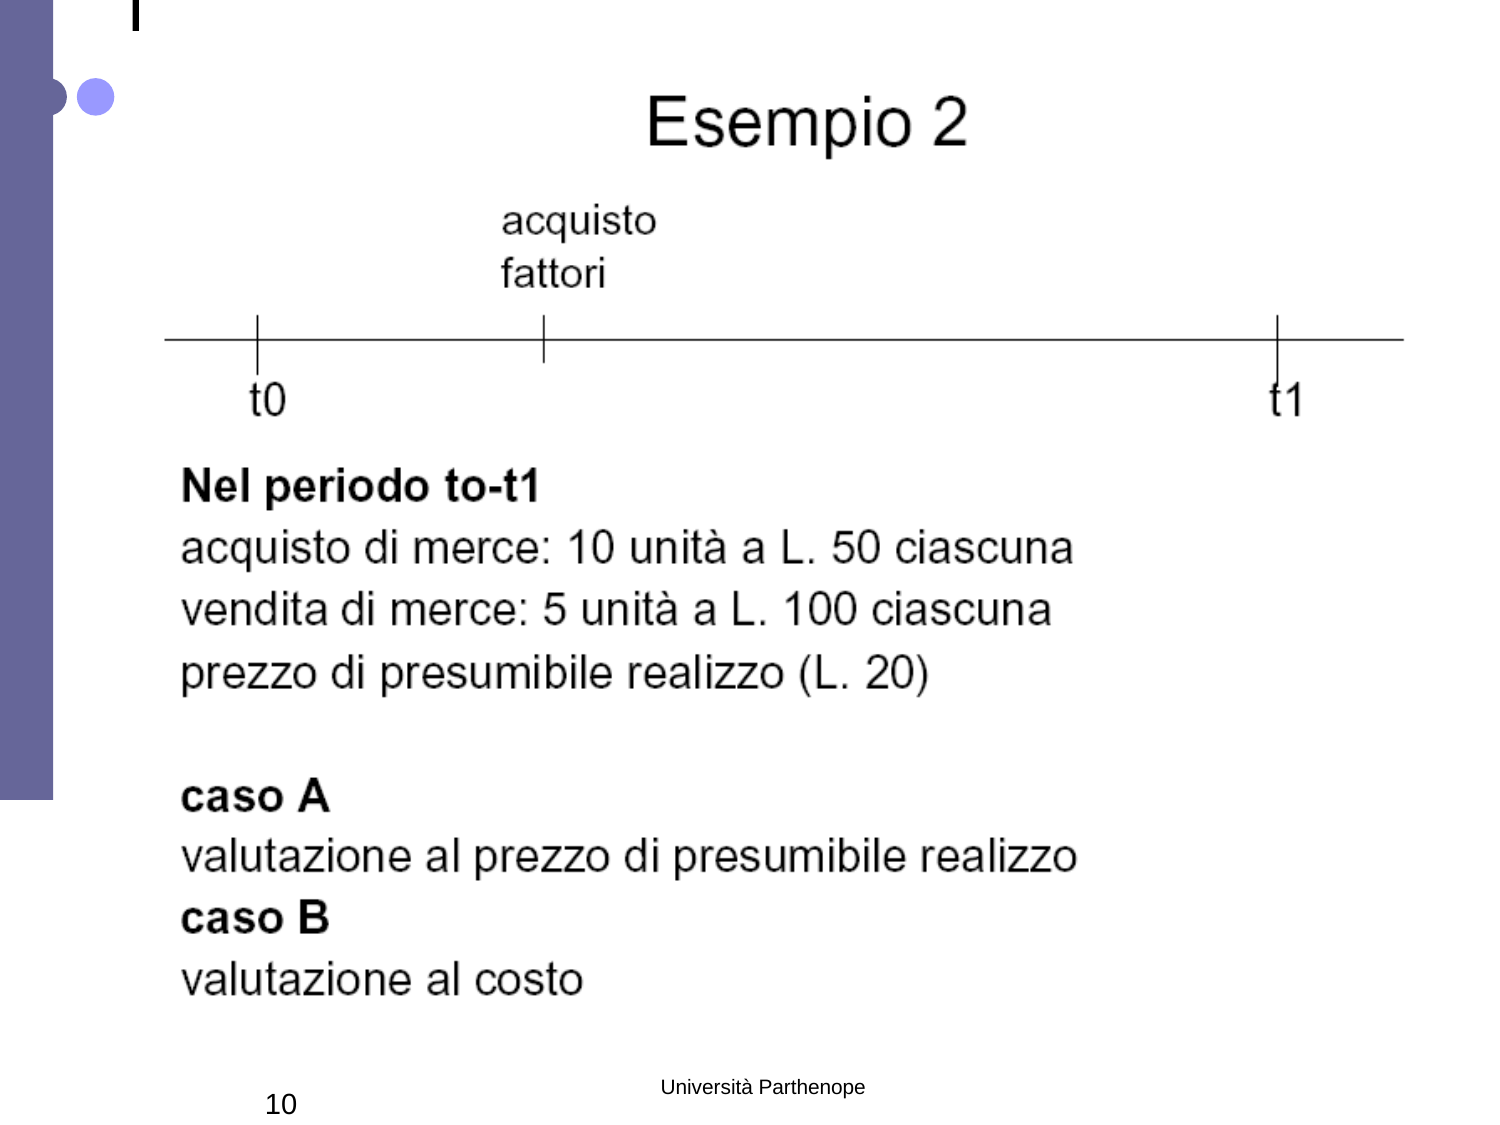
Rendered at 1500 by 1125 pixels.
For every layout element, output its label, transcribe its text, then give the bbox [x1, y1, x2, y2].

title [123, 30, 1436, 1036]
footer Università Parthenope [525, 1066, 1001, 1125]
slide_number 10 [249, 1077, 463, 1125]
